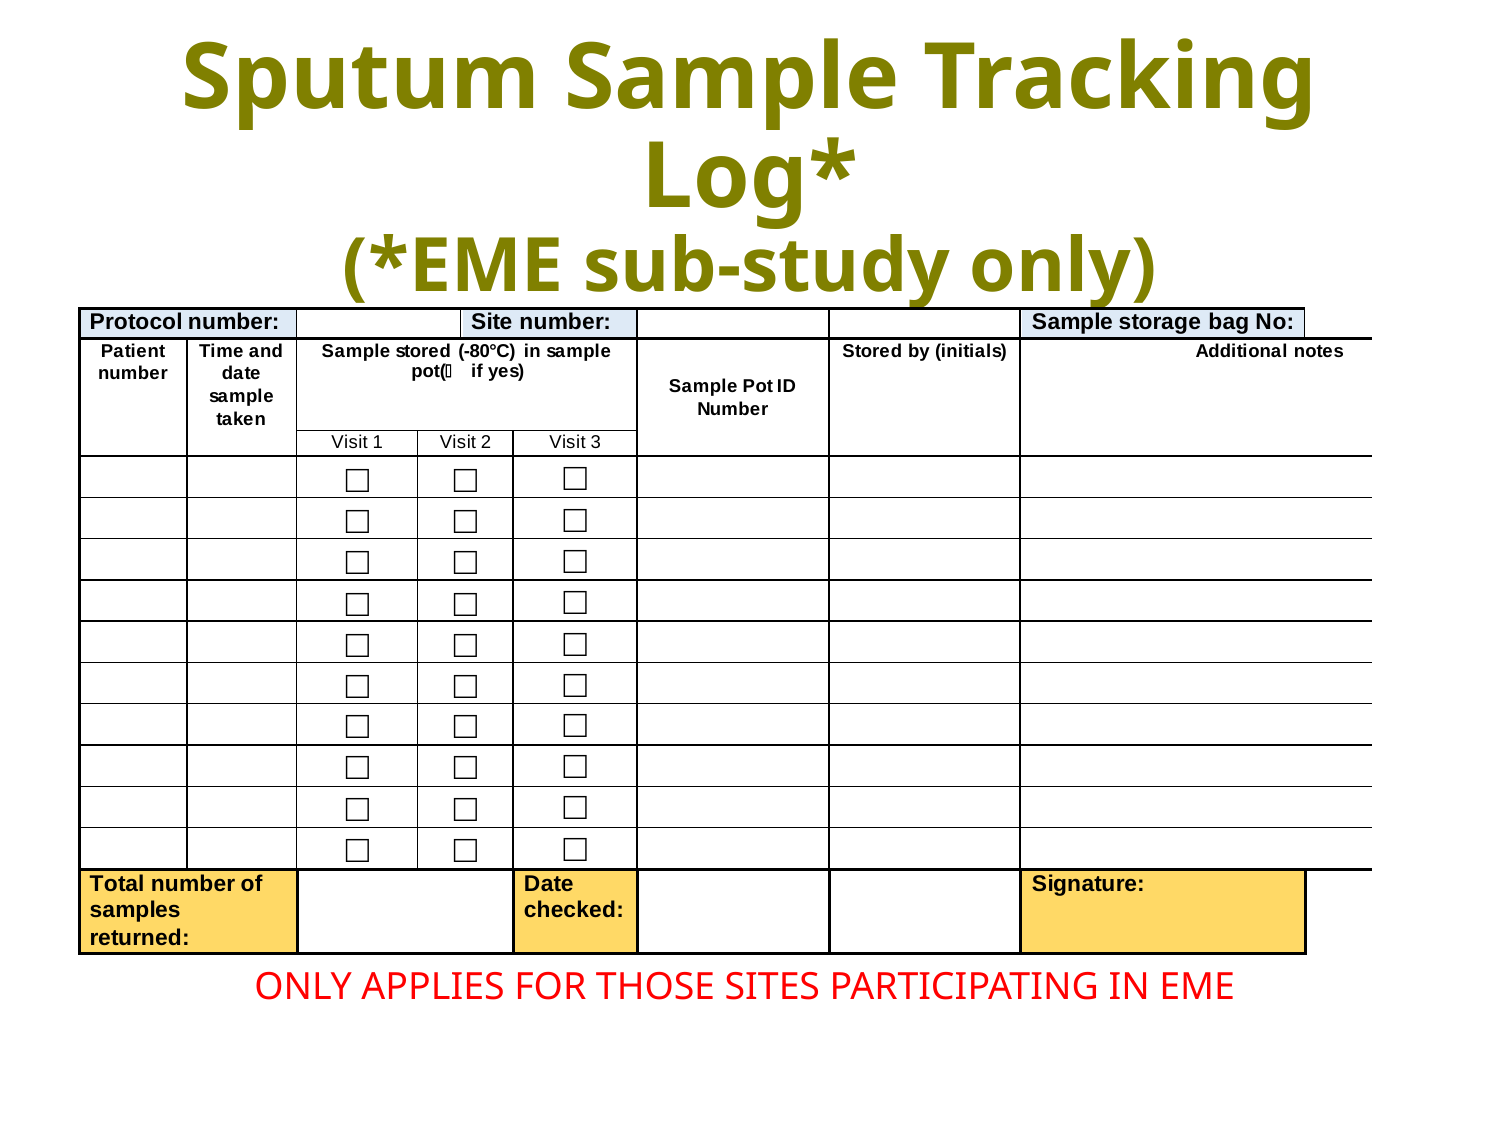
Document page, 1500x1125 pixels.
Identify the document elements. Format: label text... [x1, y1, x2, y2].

title Sputum Sample Tracking Log* (*EME sub-study only) [103, 59, 1397, 278]
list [78, 307, 1372, 979]
text_box ONLY APPLIES FOR THOSE SITES PARTICIPATING IN EME [222, 979, 1278, 1015]
